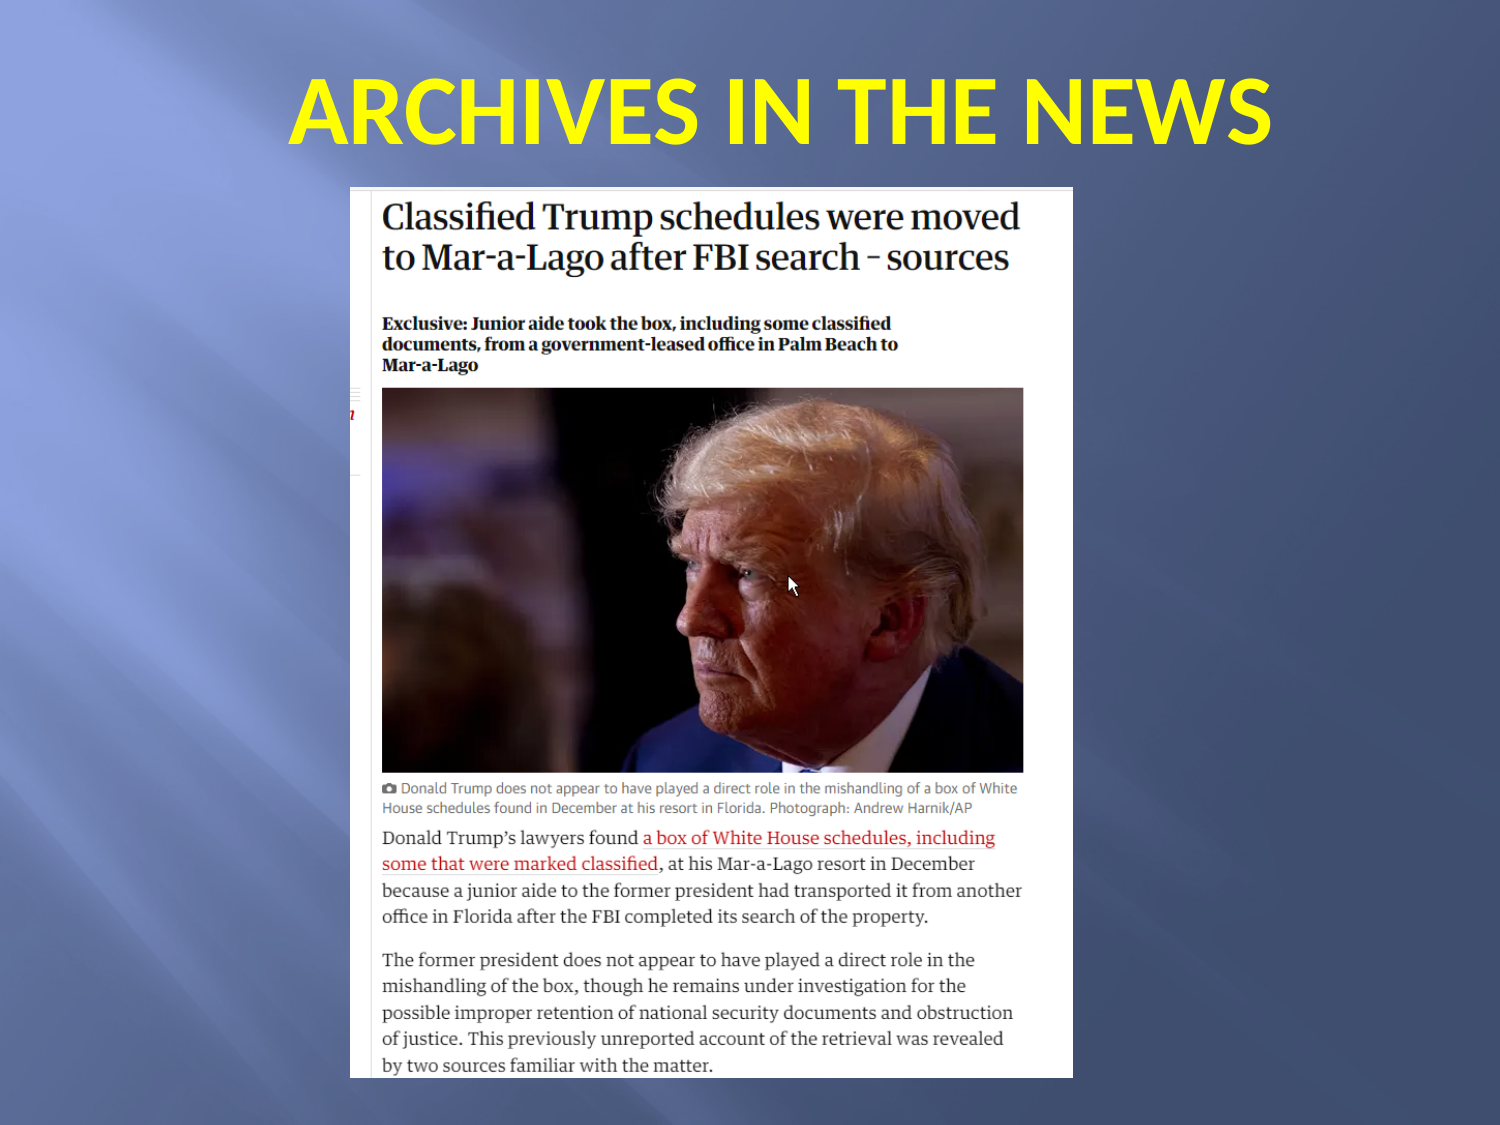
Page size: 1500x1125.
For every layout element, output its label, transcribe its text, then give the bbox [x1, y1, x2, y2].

title Archives in the news [106, 4, 1457, 165]
subtitle http://www.bbc.com/news/blogs-trending-42724320 [52, 653, 775, 1125]
picture [349, 187, 1073, 1078]
